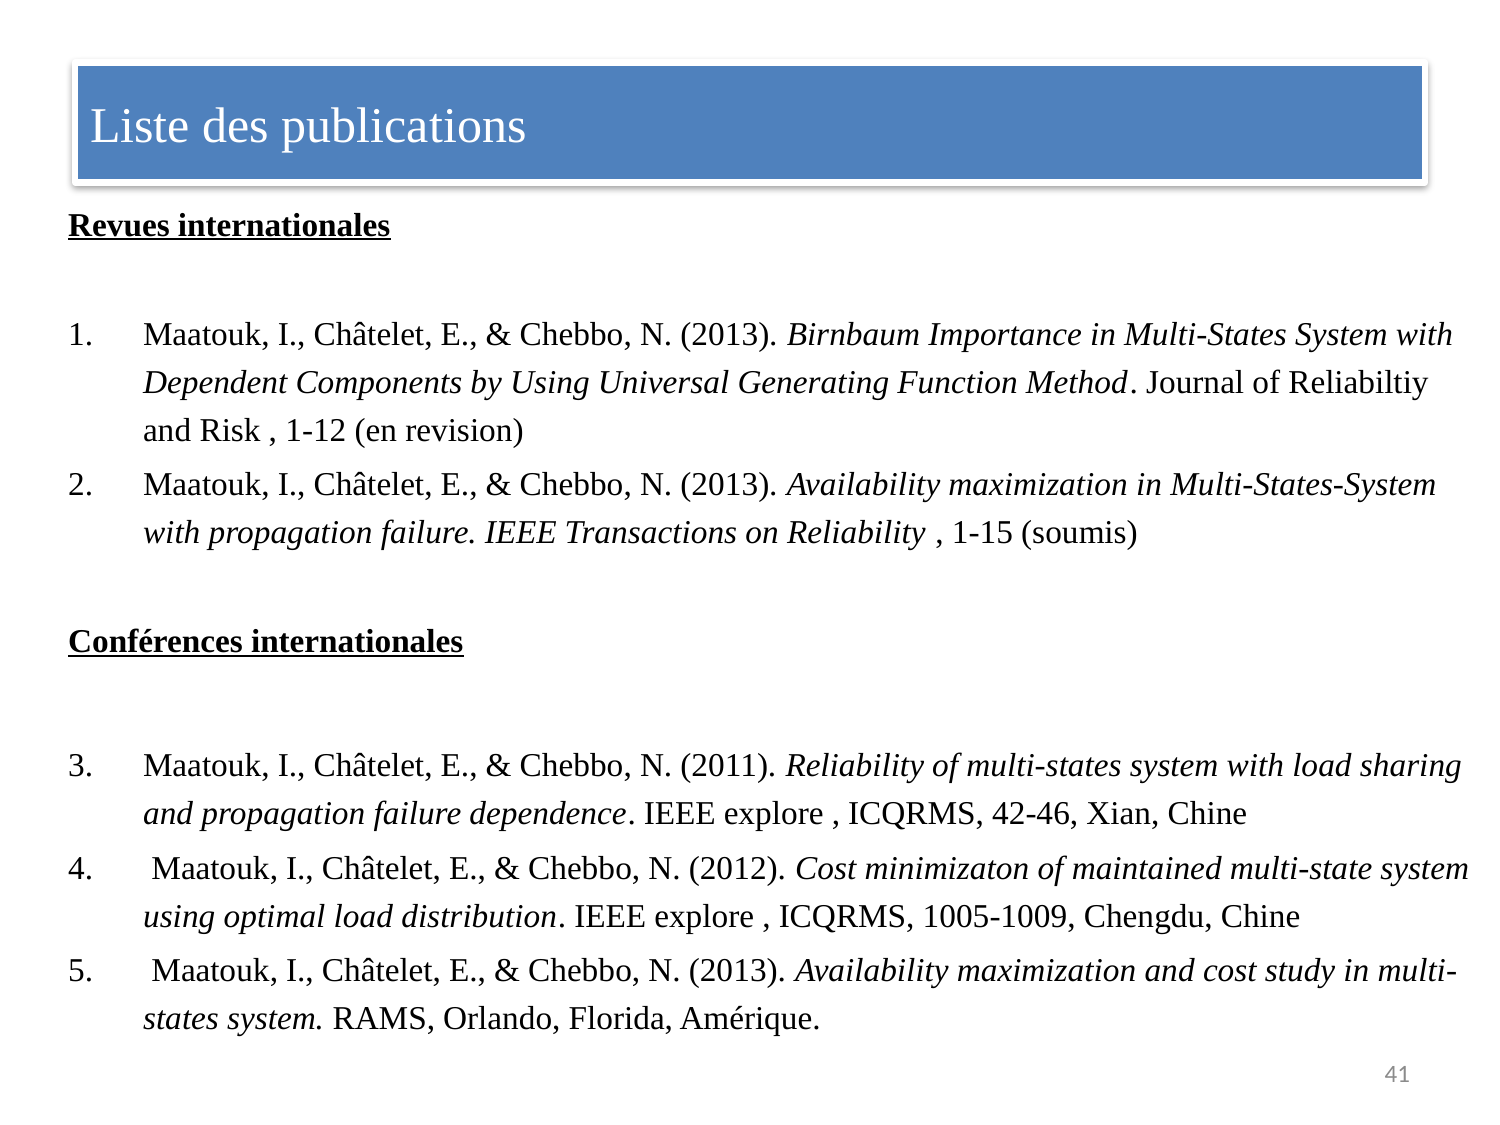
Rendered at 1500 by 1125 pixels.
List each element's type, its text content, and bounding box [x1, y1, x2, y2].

title Liste des publications [72, 59, 1428, 186]
slide_number 41 [1074, 1042, 1425, 1103]
list Revues internationales Maatouk, I., Châtelet, E., & Chebbo, N. (2013). Birnbaum Importance in Multi-States System with Dependent Components by Using Universal Generating Function Method. Journal of Reliabiltiy and Risk , 1-12 (en revision) Maatouk, I., Châtelet, E., & Chebbo, N. (2013). Availability maximization in Multi-States-System with propagation failure. IEEE Transactions on Reliability , 1-15 (soumis) Conférences internationales Maatouk, I., Châtelet, E., & Chebbo, N. (2011). Reliability of multi-states system with load sharing and propagation failure dependence. IEEE explore , ICQRMS, 42-46, Xian, Chine Maatouk, I., Châtelet, E., & Chebbo, N. (2012). Cost minimizaton of maintained multi-state system using optimal load distribution. IEEE explore , ICQRMS, 1005-1009, Chengdu, Chine Maatouk, I., Châtelet, E., & Chebbo, N. (2013). Availability maximization and cost study in multi-states system. RAMS, Orlando, Florida, Amérique. [0, 187, 1488, 1000]
